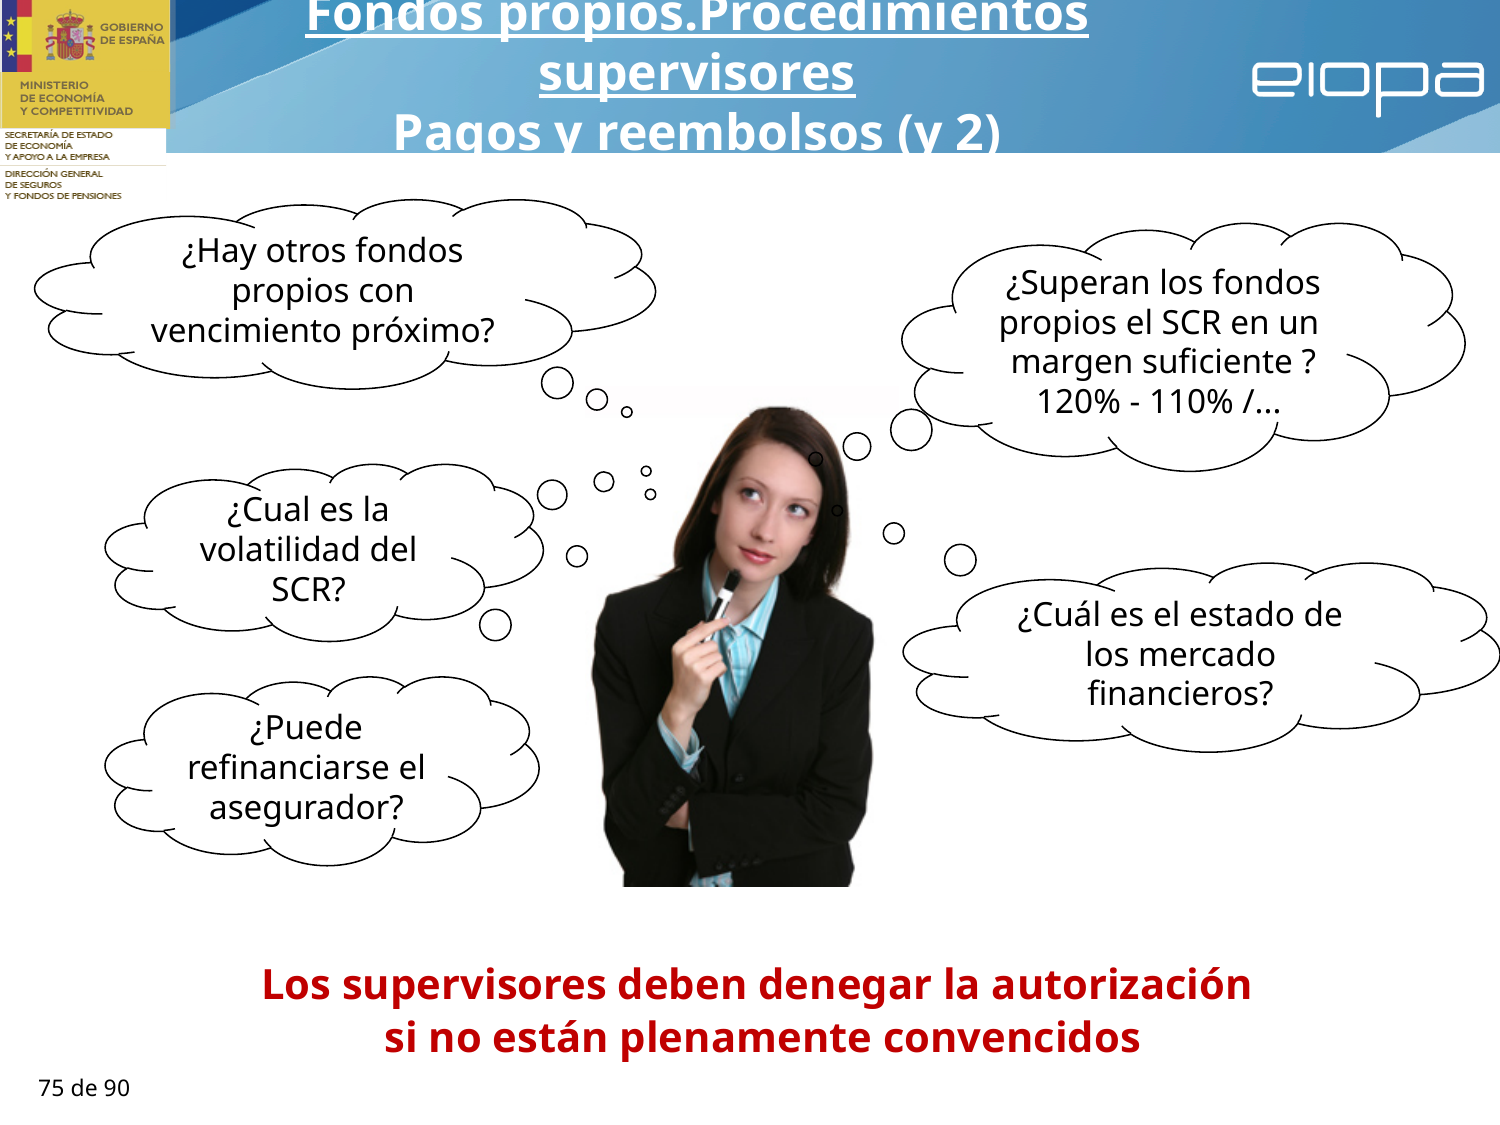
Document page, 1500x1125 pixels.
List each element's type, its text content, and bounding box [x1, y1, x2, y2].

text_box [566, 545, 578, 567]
text_box ¿Superan los fondos propios el SCR en un margen suficiente ? 120% - 110% /... [901, 223, 1466, 472]
list Los supervisores deben denegar la autorización si no están plenamente convencidos [87, 960, 1425, 1067]
table_cell [0, 0, 176, 129]
text_box ¿Cuál es el estado de los mercado financieros? [944, 544, 977, 576]
text_box ¿Cual es la volatilidad del SCR? [537, 480, 567, 510]
picture [0, 0, 1500, 201]
text_box ¿Hay otros fondos propios con vencimiento próximo? [34, 199, 656, 390]
picture [585, 386, 899, 887]
text_box ¿Puede refinanciarse el asegurador? [479, 609, 512, 641]
text_box ¿Puede refinanciarse el asegurador? [105, 676, 540, 866]
text_box ¿Cuál es el estado de los mercado financieros? [906, 563, 1500, 753]
text_box Fondos propios.Procedimientos supervisores Pagos y reembolsos (y 2) [175, 11, 1219, 129]
text_box ¿Hay otros fondos propios con vencimiento próximo? [541, 367, 574, 399]
text_box ¿Cual es la volatilidad del SCR? [105, 464, 544, 642]
